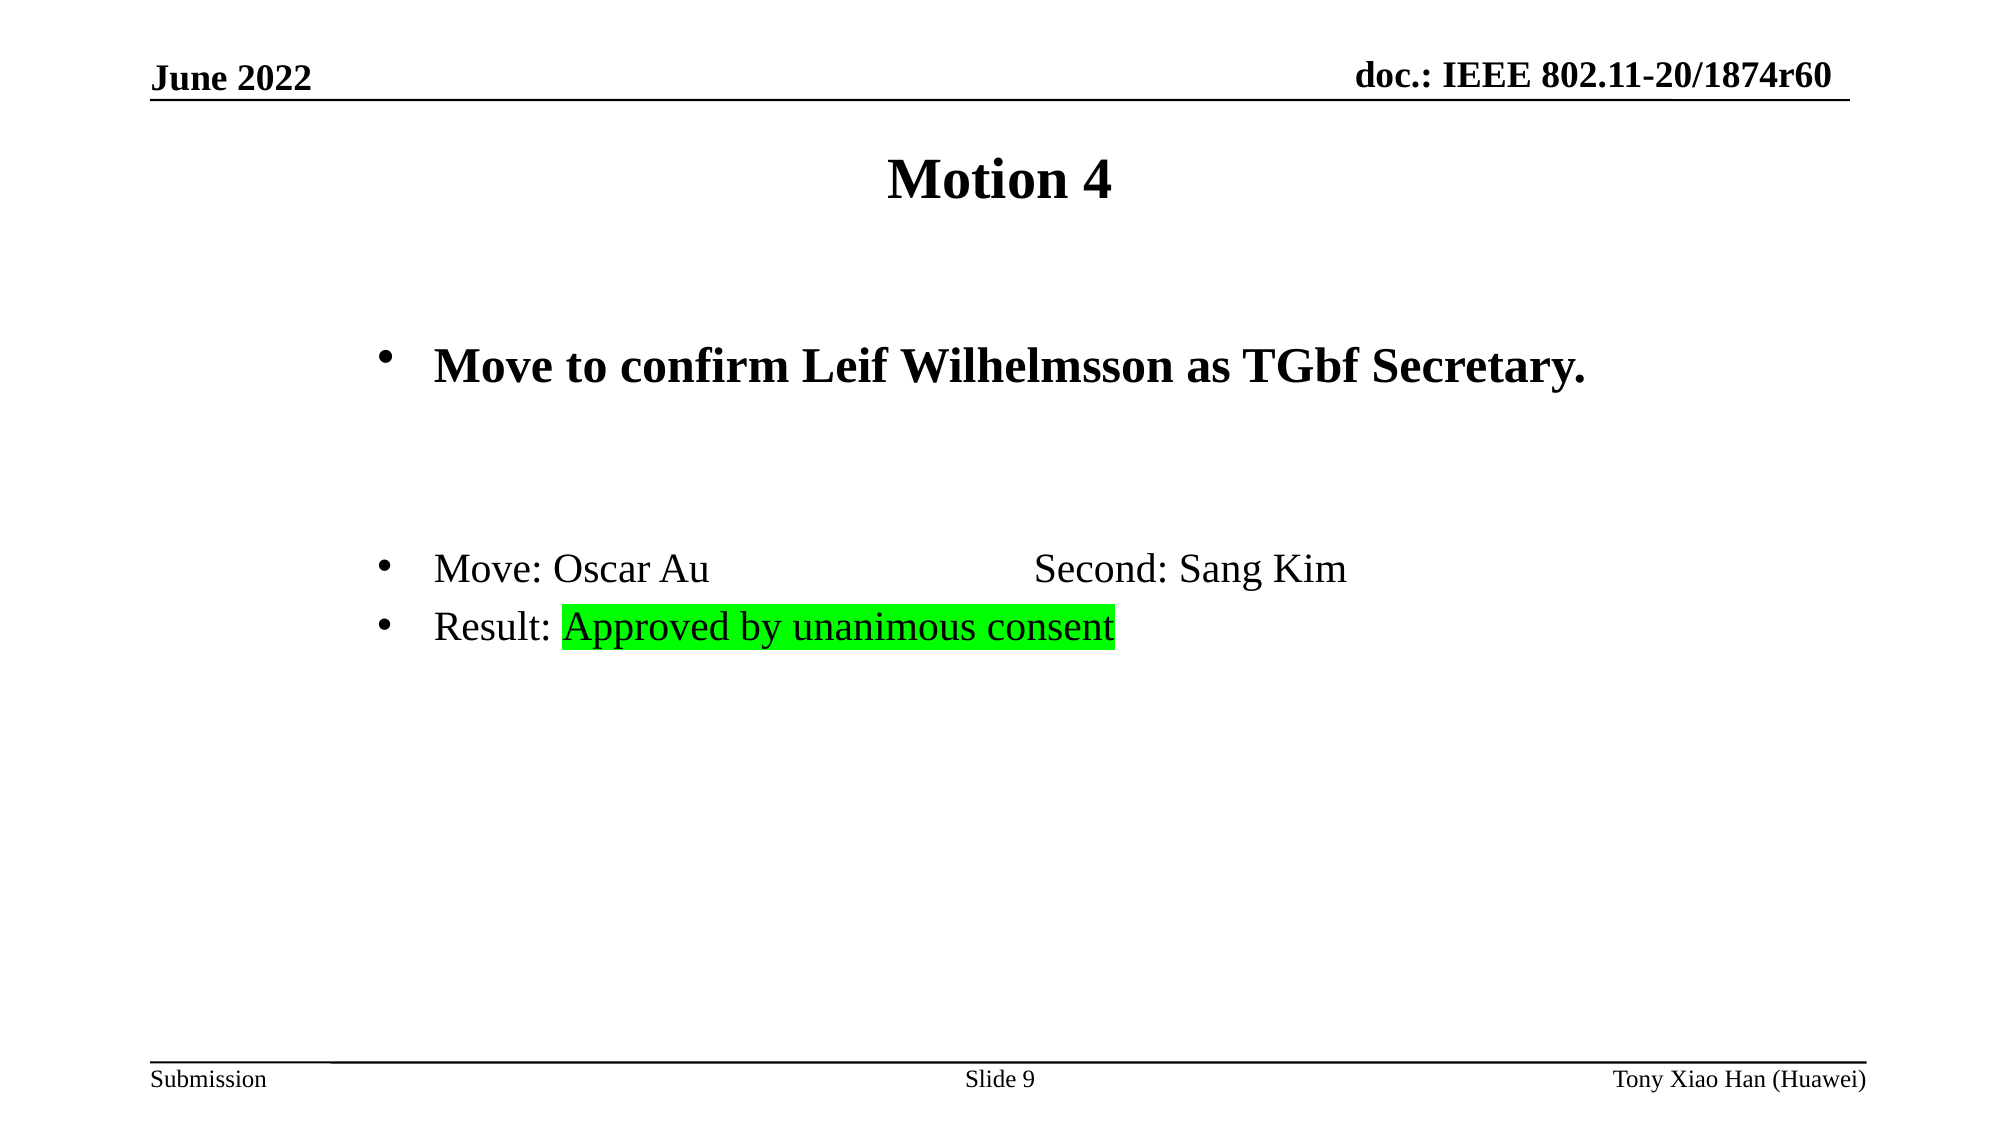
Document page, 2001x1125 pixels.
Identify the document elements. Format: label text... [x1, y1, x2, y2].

text_box Move to confirm Leif Wilhelmsson as TGbf Secretary. Move: Oscar Au Second: Sang Kim Result: Approved by unanimous consent [362, 324, 1638, 1013]
text_box Motion 4 [362, 87, 1638, 263]
